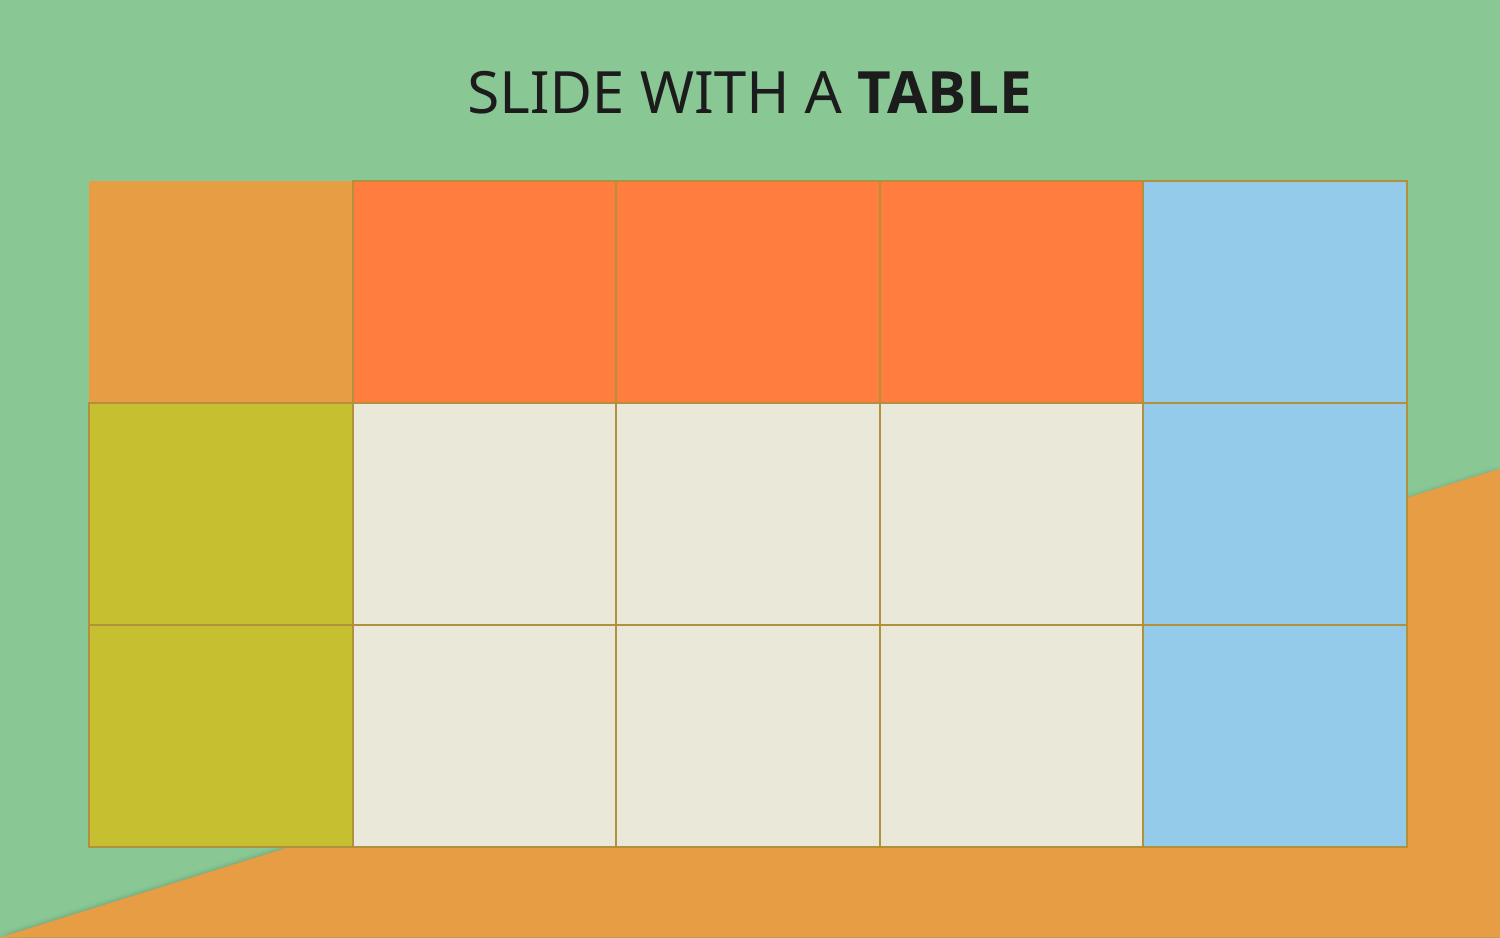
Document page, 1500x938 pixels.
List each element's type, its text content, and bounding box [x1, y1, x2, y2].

table_header [1144, 182, 1406, 402]
table_cell [617, 626, 879, 846]
table_cell [617, 404, 879, 624]
table_cell [90, 404, 352, 624]
table_header [617, 182, 879, 402]
table_cell [881, 626, 1142, 846]
table_cell [354, 404, 615, 624]
text_box [0, 468, 1500, 938]
table_cell [1144, 626, 1406, 846]
table_header [89, 181, 352, 402]
table_header [354, 182, 615, 402]
text_box SLIDE WITH A TABLE [0, 48, 1500, 133]
table_cell [881, 404, 1142, 624]
table_header [881, 182, 1142, 402]
table_cell [1144, 404, 1406, 624]
table_cell [354, 626, 615, 846]
table_cell [90, 626, 352, 846]
